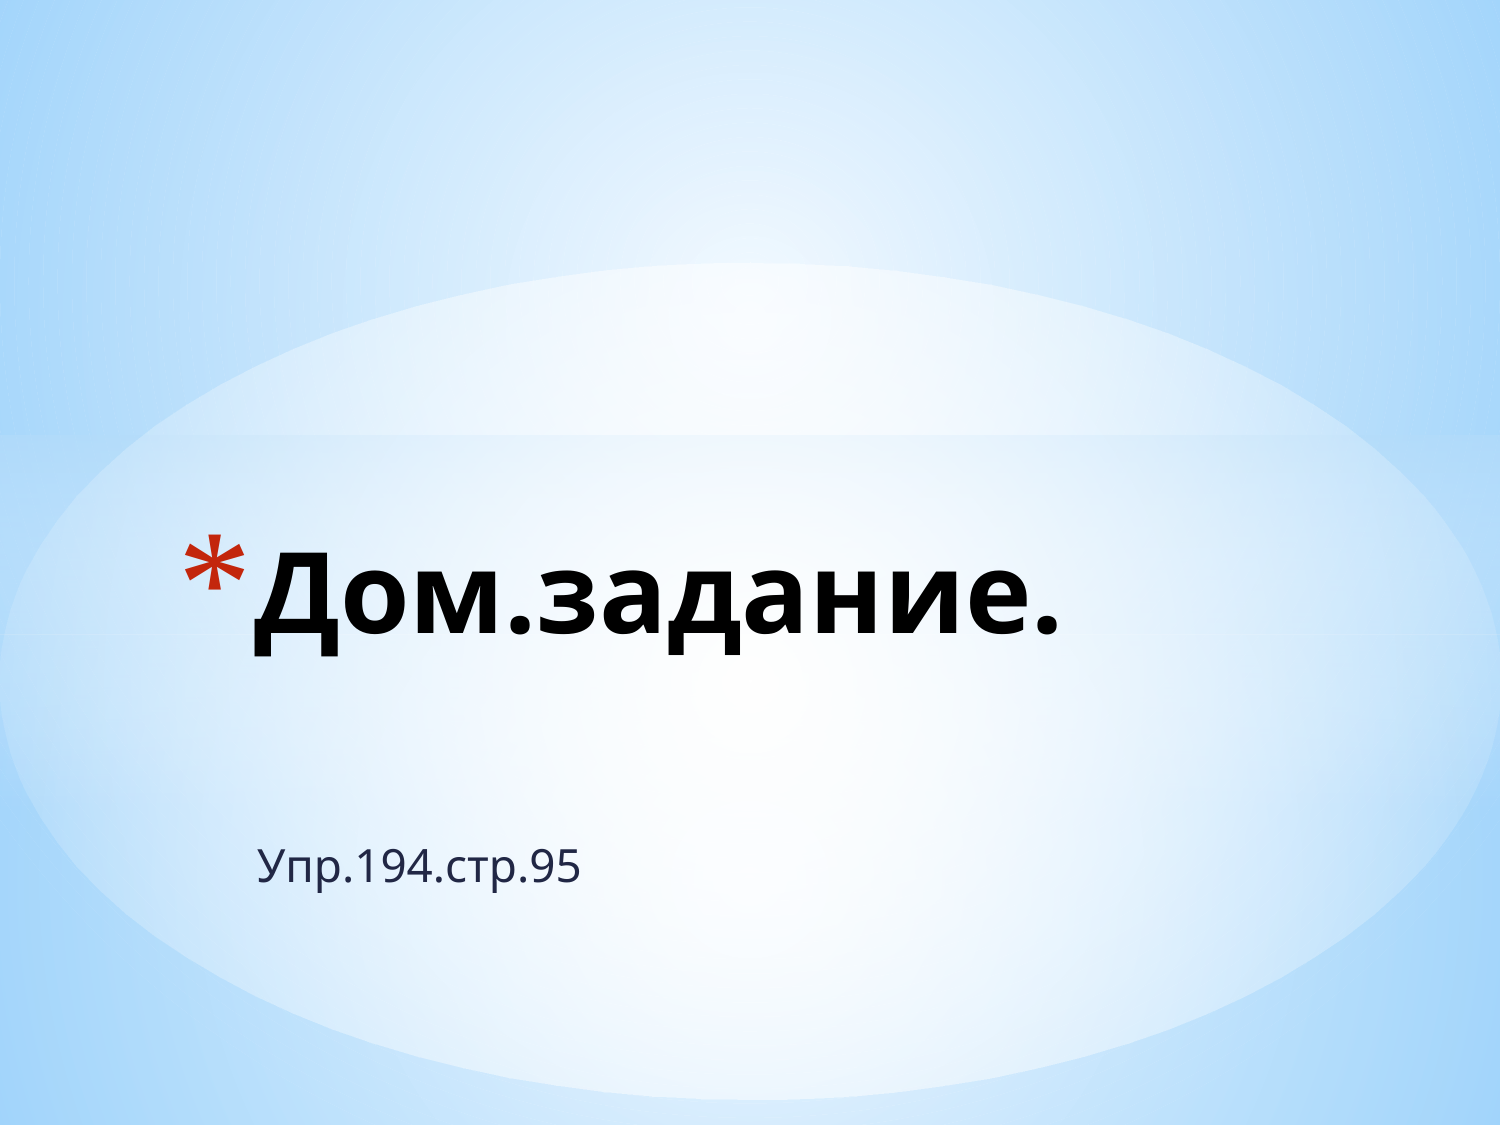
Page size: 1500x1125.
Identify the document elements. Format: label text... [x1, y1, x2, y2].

title Дом.задание. [134, 513, 1312, 808]
subtitle Упр.194.стр.95 [241, 828, 1167, 974]
